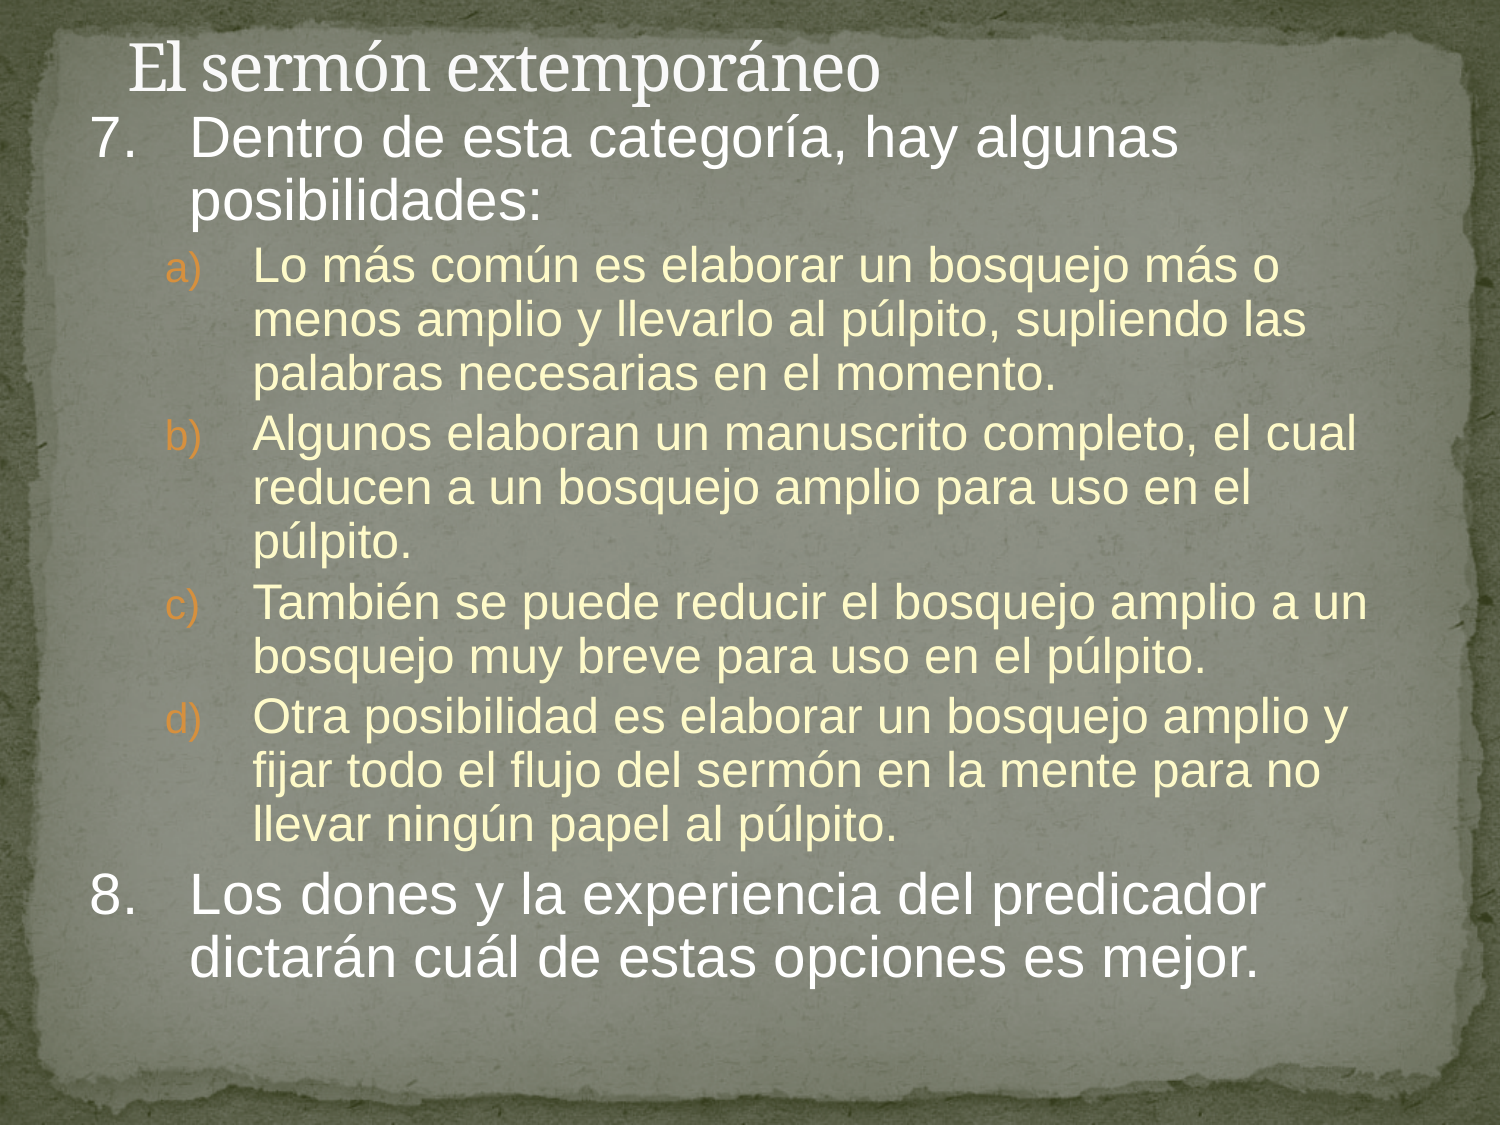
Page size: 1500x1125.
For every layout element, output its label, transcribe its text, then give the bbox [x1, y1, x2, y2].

list 7. Dentro de esta categoría, hay algunas posibilidades: Lo más común es elaborar un bosquejo más o menos amplio y llevarlo al púlpito, supliendo las palabras necesarias en el momento. Algunos elaboran un manuscrito completo, el cual reducen a un bosquejo amplio para uso en el púlpito. También se puede reducir el bosquejo amplio a un bosquejo muy breve para uso en el púlpito. Otra posibilidad es elaborar un bosquejo amplio y fijar todo el flujo del sermón en la mente para no llevar ningún papel al púlpito. 8. Los dones y la experiencia del predicador dictarán cuál de estas opciones es mejor. [75, 99, 1425, 1125]
title El sermón extemporáneo [112, 0, 1388, 113]
